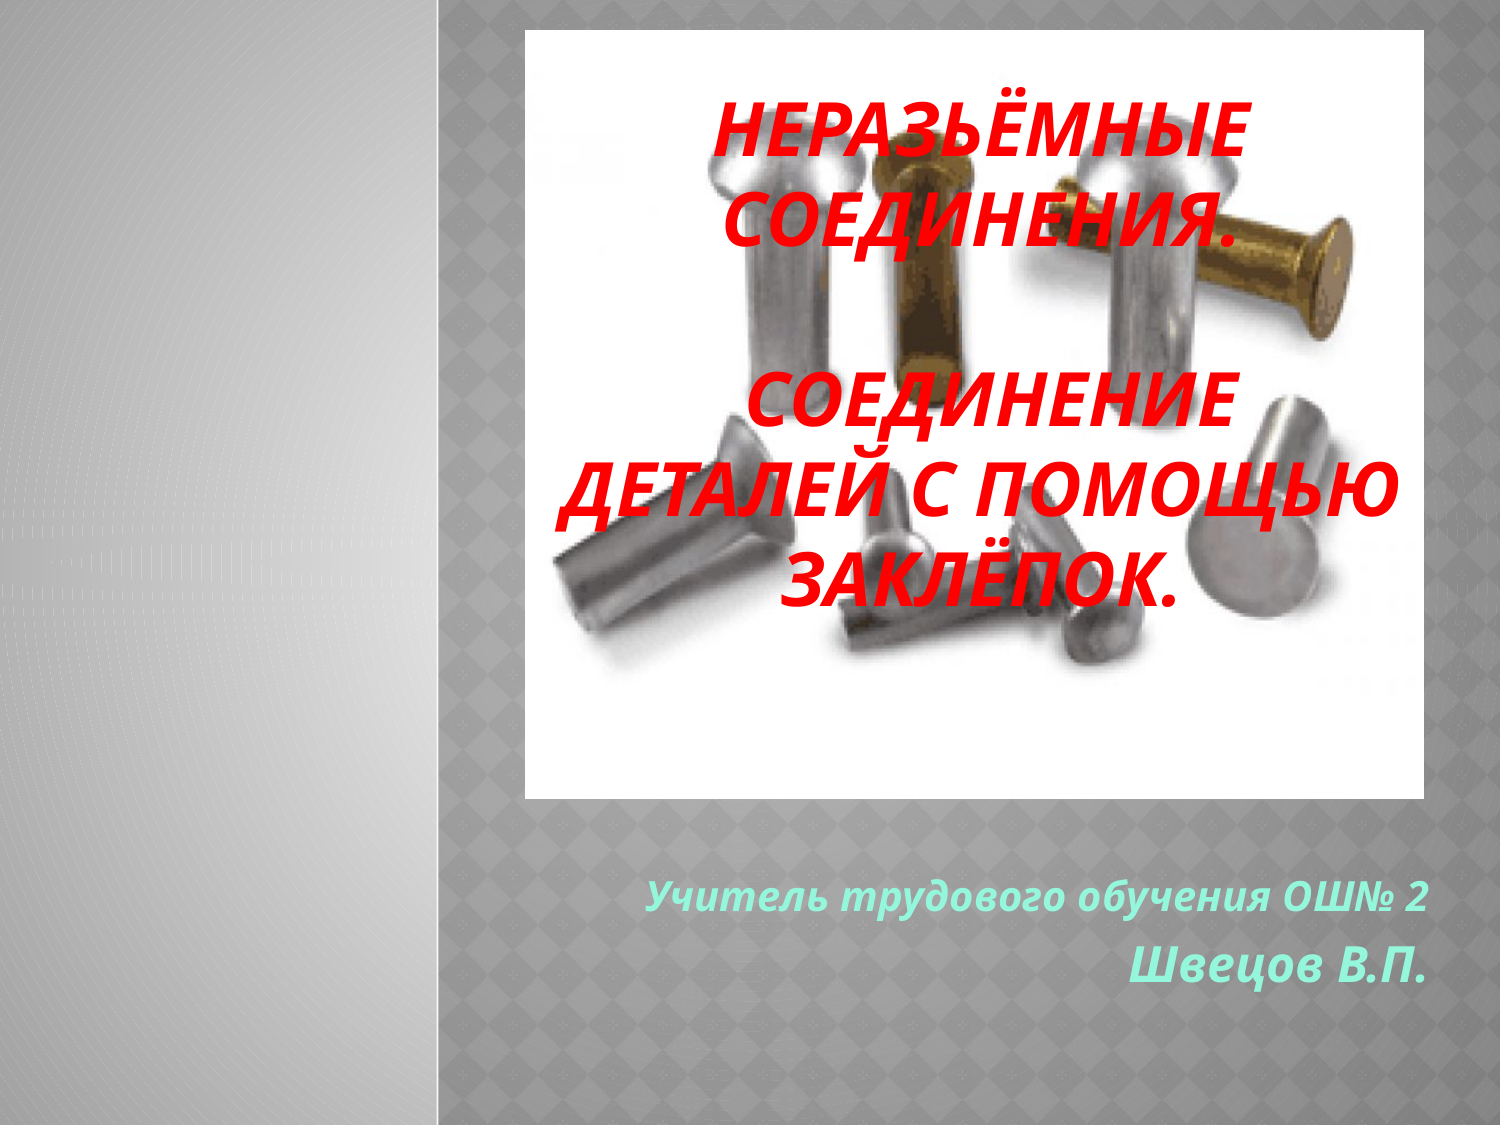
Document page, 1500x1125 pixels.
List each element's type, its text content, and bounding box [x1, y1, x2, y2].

picture [525, 30, 1424, 800]
subtitle Учитель трудового обучения ОШ№ 2 Швецов В.П. [596, 869, 1438, 1051]
